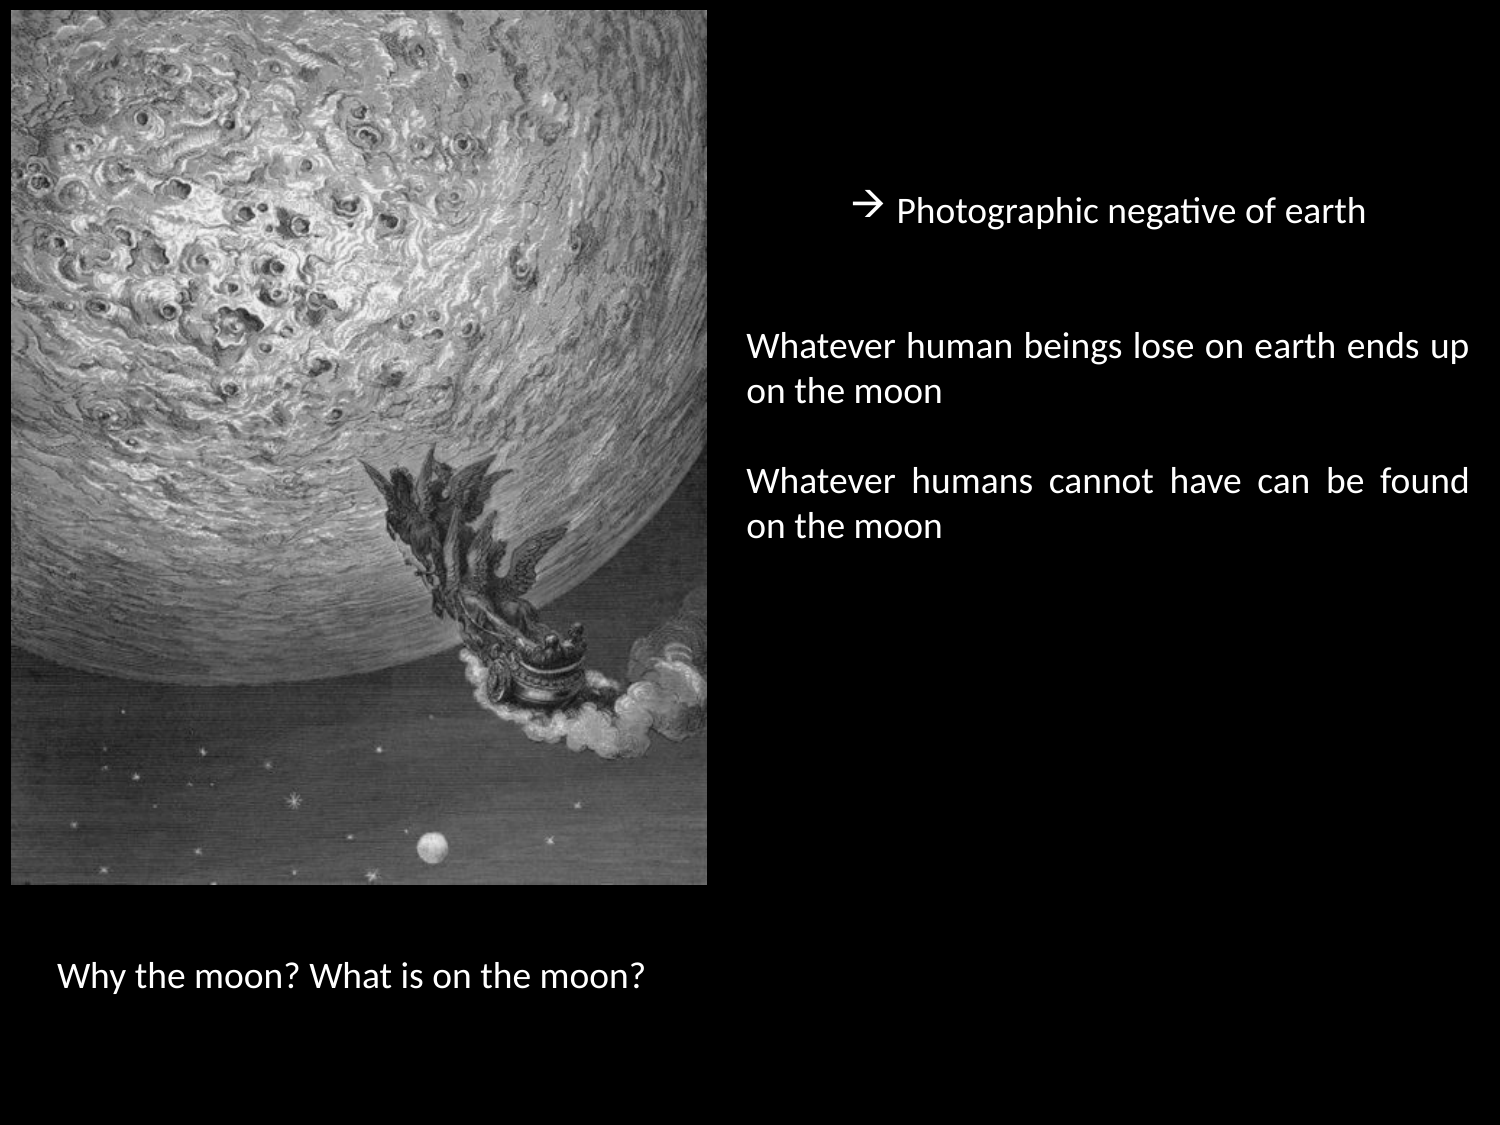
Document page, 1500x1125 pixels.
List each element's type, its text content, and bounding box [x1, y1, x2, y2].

picture [10, 10, 707, 885]
text_box Photographic negative of earth Whatever human beings lose on earth ends up on the moon Whatever humans cannot have can be found on the moon [731, 178, 1486, 554]
text_box Why the moon? What is on the moon? [42, 943, 678, 1004]
